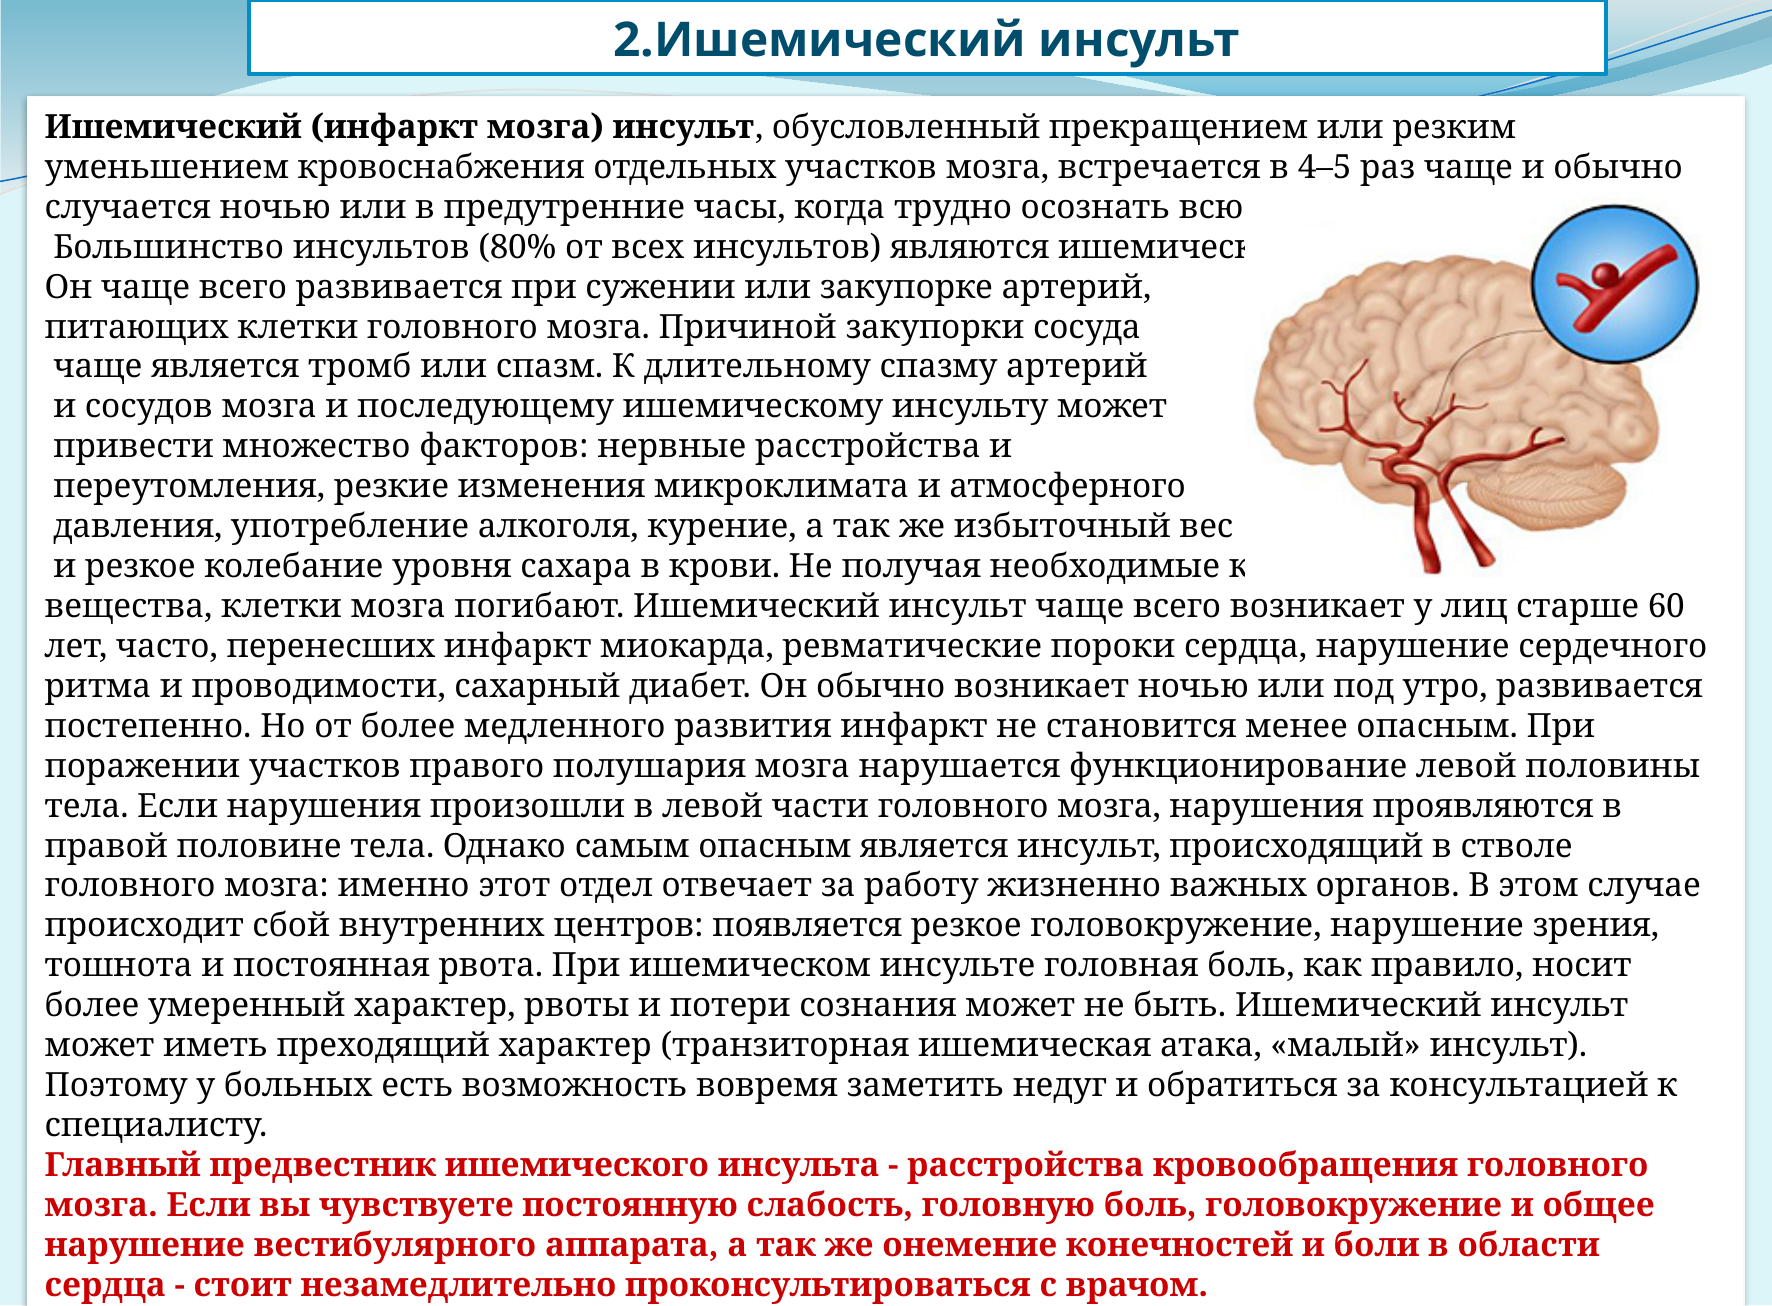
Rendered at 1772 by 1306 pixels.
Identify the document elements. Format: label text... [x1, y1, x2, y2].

picture [1245, 191, 1717, 585]
text_box Ишемический (инфаркт мозга) инсульт, обусловленный прекращением или резким уменьшением кровоснабжения отдельных участков мозга, встречается в 4–5 раз чаще и обычно случается ночью или в предутренние часы, когда трудно осознать всю опасность происходящего. Большинство инсультов (80% от всех инсультов) являются ишемическими. Он чаще всего развивается при сужении или закупорке артерий, питающих клетки головного мозга. Причиной закупорки сосуда чаще является тромб или спазм. К длительному спазму артерий и сосудов мозга и последующему ишемическому инсульту может привести множество факторов: нервные расстройства и переутомления, резкие изменения микроклимата и атмосферного давления, употребление алкоголя, курение, а так же избыточный вес и резкое колебание уровня сахара в крови. Не получая необходимые кислород и питательные вещества, клетки мозга погибают. Ишемический инсульт чаще всего возникает у лиц старше 60 лет, часто, перенесших инфаркт миокарда, ревматические пороки сердца, нарушение сердечного ритма и проводимости, сахарный диабет. Он обычно возникает ночью или под утро, развивается постепенно. Но от более медленного развития инфаркт не становится менее опасным. При поражении участков правого полушария мозга нарушается функционирование левой половины тела. Если нарушения произошли в левой части головного мозга, нарушения проявляются в правой половине тела. Однако самым опасным является инсульт, происходящий в стволе головного мозга: именно этот отдел отвечает за работу жизненно важных органов. В этом случае происходит сбой внутренних центров: появляется резкое головокружение, нарушение зрения, тошнота и постоянная рвота. При ишемическом инсульте головная боль, как правило, носит более умеренный характер, рвоты и потери сознания может не быть. Ишемический инсульт может иметь преходящий характер (транзиторная ишемическая атака, «малый» инсульт). Поэтому у больных есть возможность вовремя заметить недуг и обратиться за консультацией к специалисту. Главный предвестник ишемического инсульта - расстройства кровообращения головного мозга. Если вы чувствуете постоянную слабость, головную боль, головокружение и общее нарушение вестибулярного аппарата, а так же онемение конечностей и боли в области сердца - стоит незамедлительно проконсультироваться с врачом. [27, 96, 1745, 1306]
text_box 2.Ишемический инсульт [247, 0, 1608, 76]
